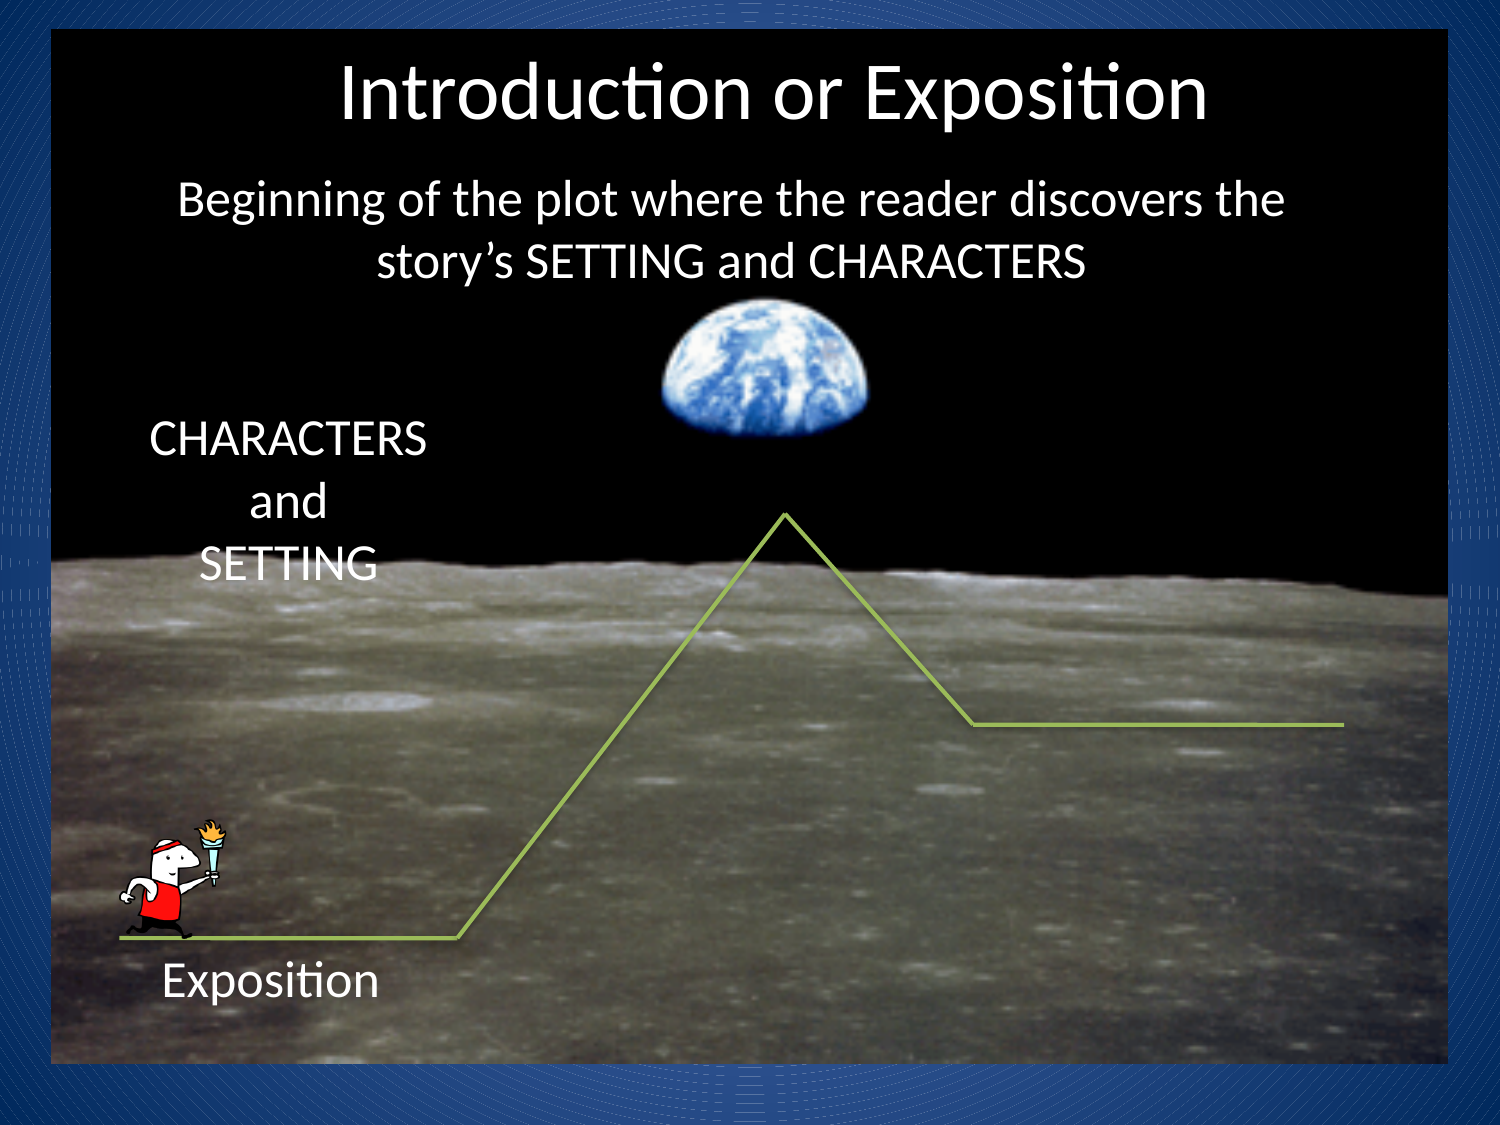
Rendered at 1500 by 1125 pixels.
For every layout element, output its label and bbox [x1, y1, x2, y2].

text_box [773, 524, 985, 714]
text_box [408, 561, 834, 890]
picture [50, 28, 1448, 1064]
